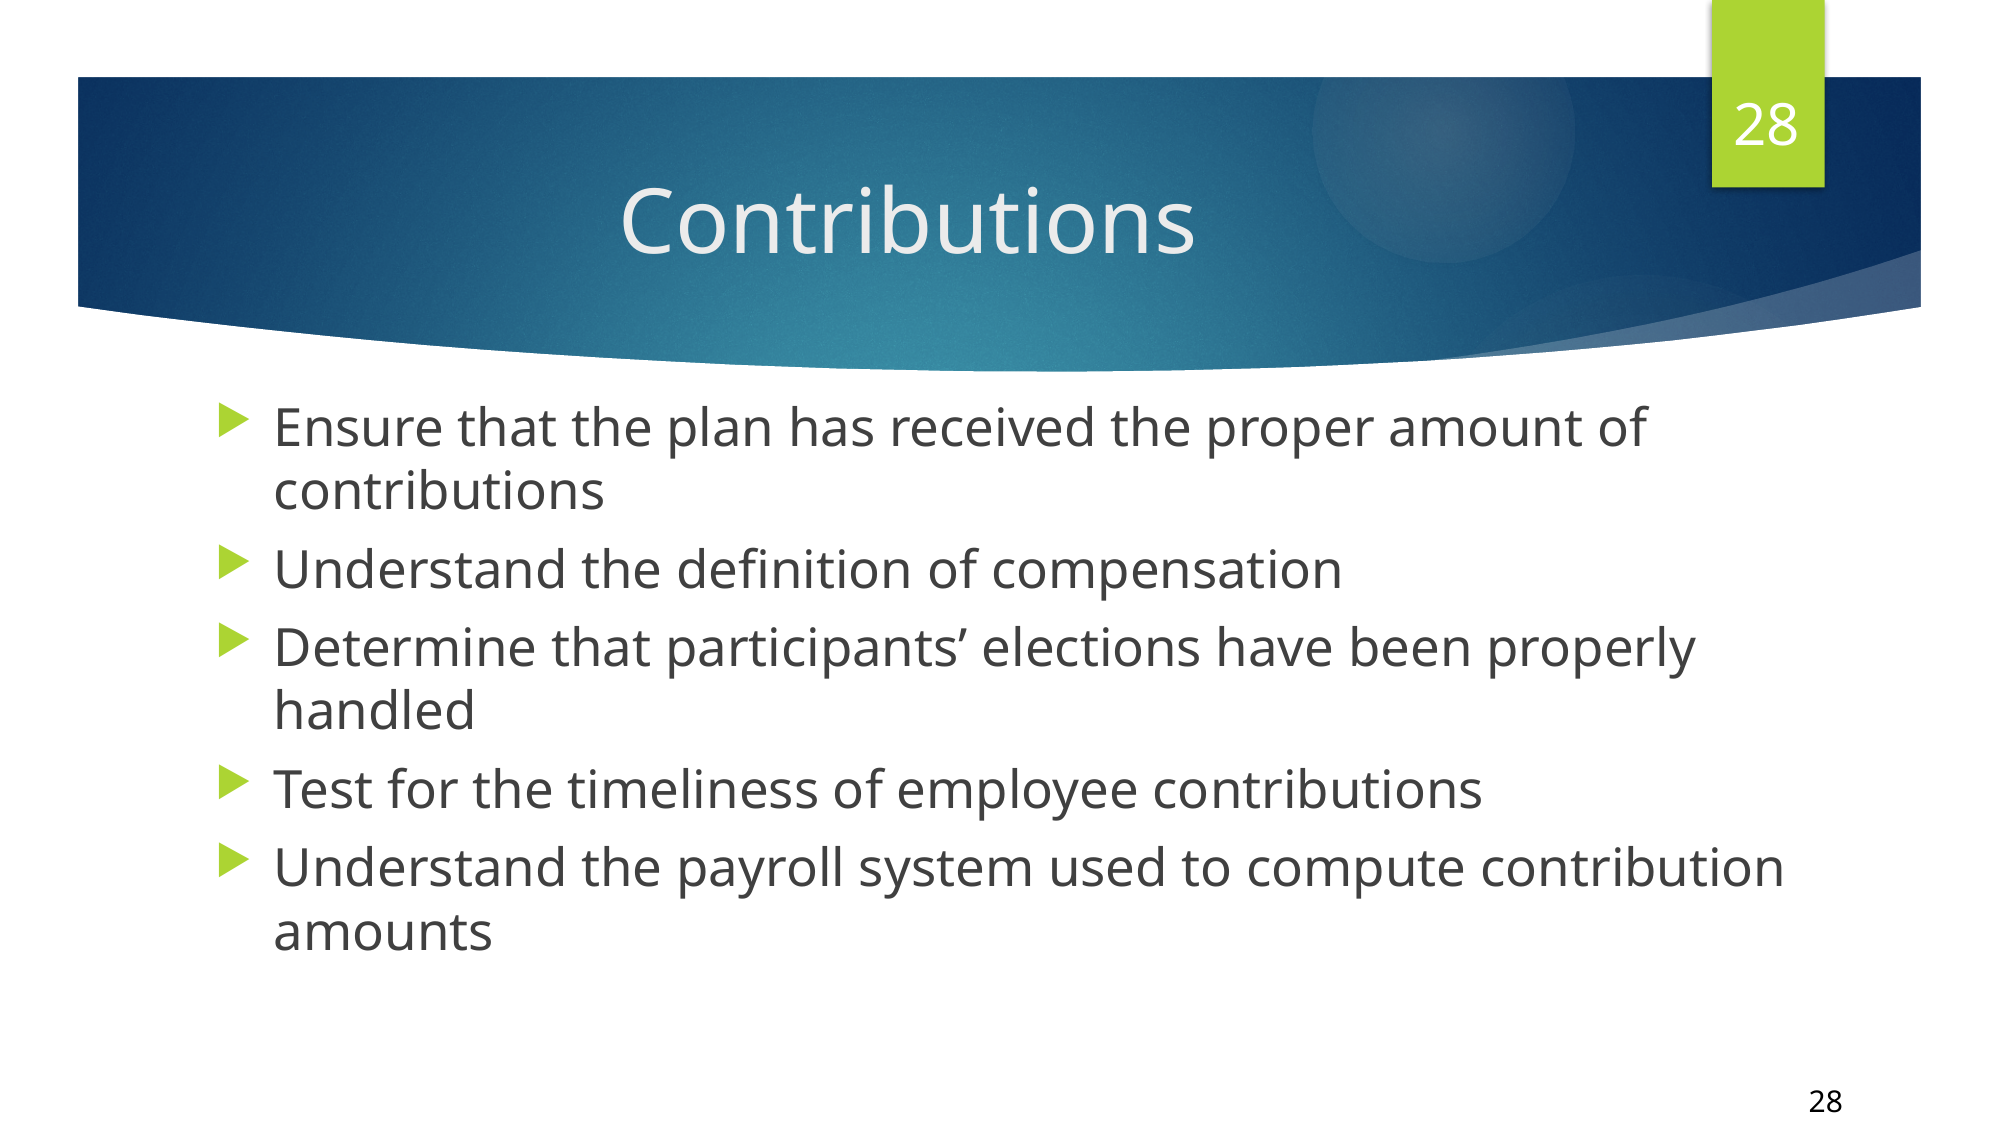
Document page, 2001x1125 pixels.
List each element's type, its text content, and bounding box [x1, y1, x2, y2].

list Ensure that the plan has received the proper amount of contributions Understand the definition of compensation Determine that participants’ elections have been properly handled Test for the timeliness of employee contributions Understand the payroll system used to compute contribution amounts [200, 386, 1810, 971]
title Contributions [189, 159, 1627, 276]
slide_number 28 [1698, 48, 1836, 175]
text_box 28 [1437, 1075, 1858, 1125]
